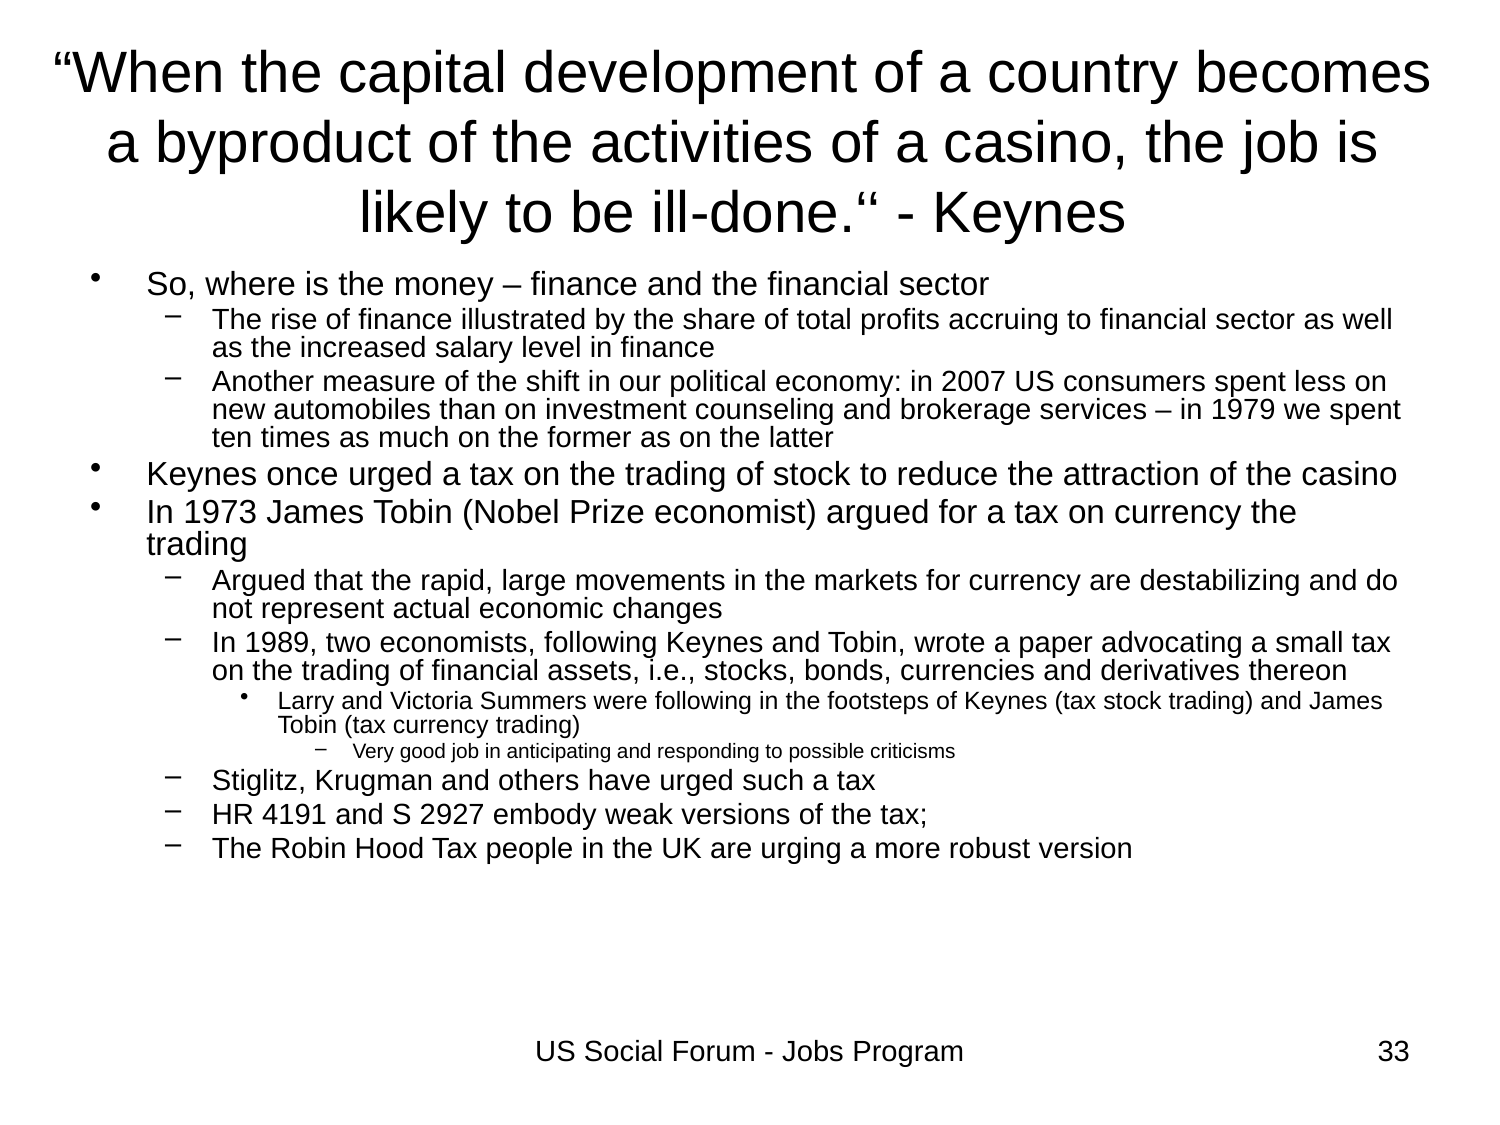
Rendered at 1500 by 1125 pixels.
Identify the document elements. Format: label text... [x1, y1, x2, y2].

list So, where is the money – finance and the financial sector The rise of finance illustrated by the share of total profits accruing to financial sector as well as the increased salary level in finance Another measure of the shift in our political economy: in 2007 US consumers spent less on new automobiles than on investment counseling and brokerage services – in 1979 we spent ten times as much on the former as on the latter Keynes once urged a tax on the trading of stock to reduce the attraction of the casino In 1973 James Tobin (Nobel Prize economist) argued for a tax on currency the trading Argued that the rapid, large movements in the markets for currency are destabilizing and do not represent actual economic changes In 1989, two economists, following Keynes and Tobin, wrote a paper advocating a small tax on the trading of financial assets, i.e., stocks, bonds, currencies and derivatives thereon Larry and Victoria Summers were following in the footsteps of Keynes (tax stock trading) and James Tobin (tax currency trading) Very good job in anticipating and responding to possible criticisms Stiglitz, Krugman and others have urged such a tax HR 4191 and S 2927 embody weak versions of the tax; The Robin Hood Tax people in the UK are urging a more robust version [75, 262, 1425, 1005]
slide_number 33 [1074, 1024, 1425, 1103]
title “When the capital development of a country becomes a byproduct of the activities of a casino, the job is likely to be ill-done.‘‘ - Keynes [24, 45, 1463, 233]
footer US Social Forum - Jobs Program [512, 1024, 988, 1103]
